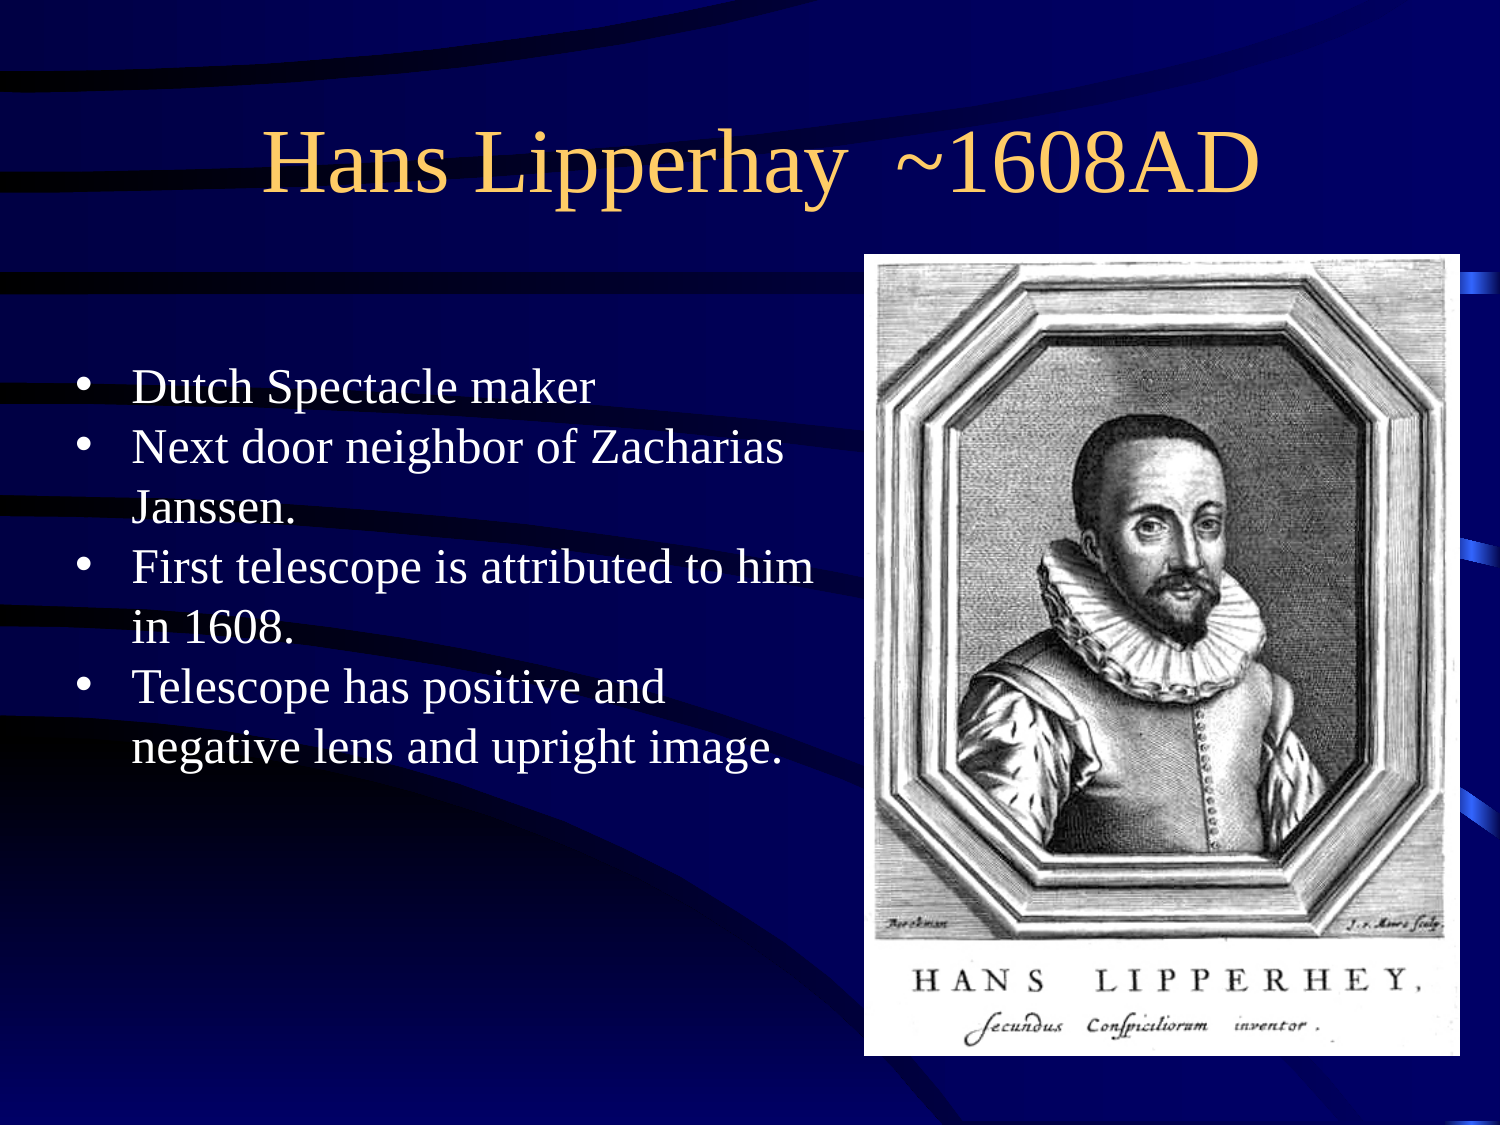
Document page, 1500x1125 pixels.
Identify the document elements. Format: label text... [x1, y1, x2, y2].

title Hans Lipperhay ~1608AD [124, 62, 1401, 251]
text_box Dutch Spectacle maker Next door neighbor of Zacharias Janssen. First telescope is attributed to him in 1608. Telescope has positive and negative lens and upright image. [60, 345, 834, 781]
picture [864, 253, 1460, 1056]
